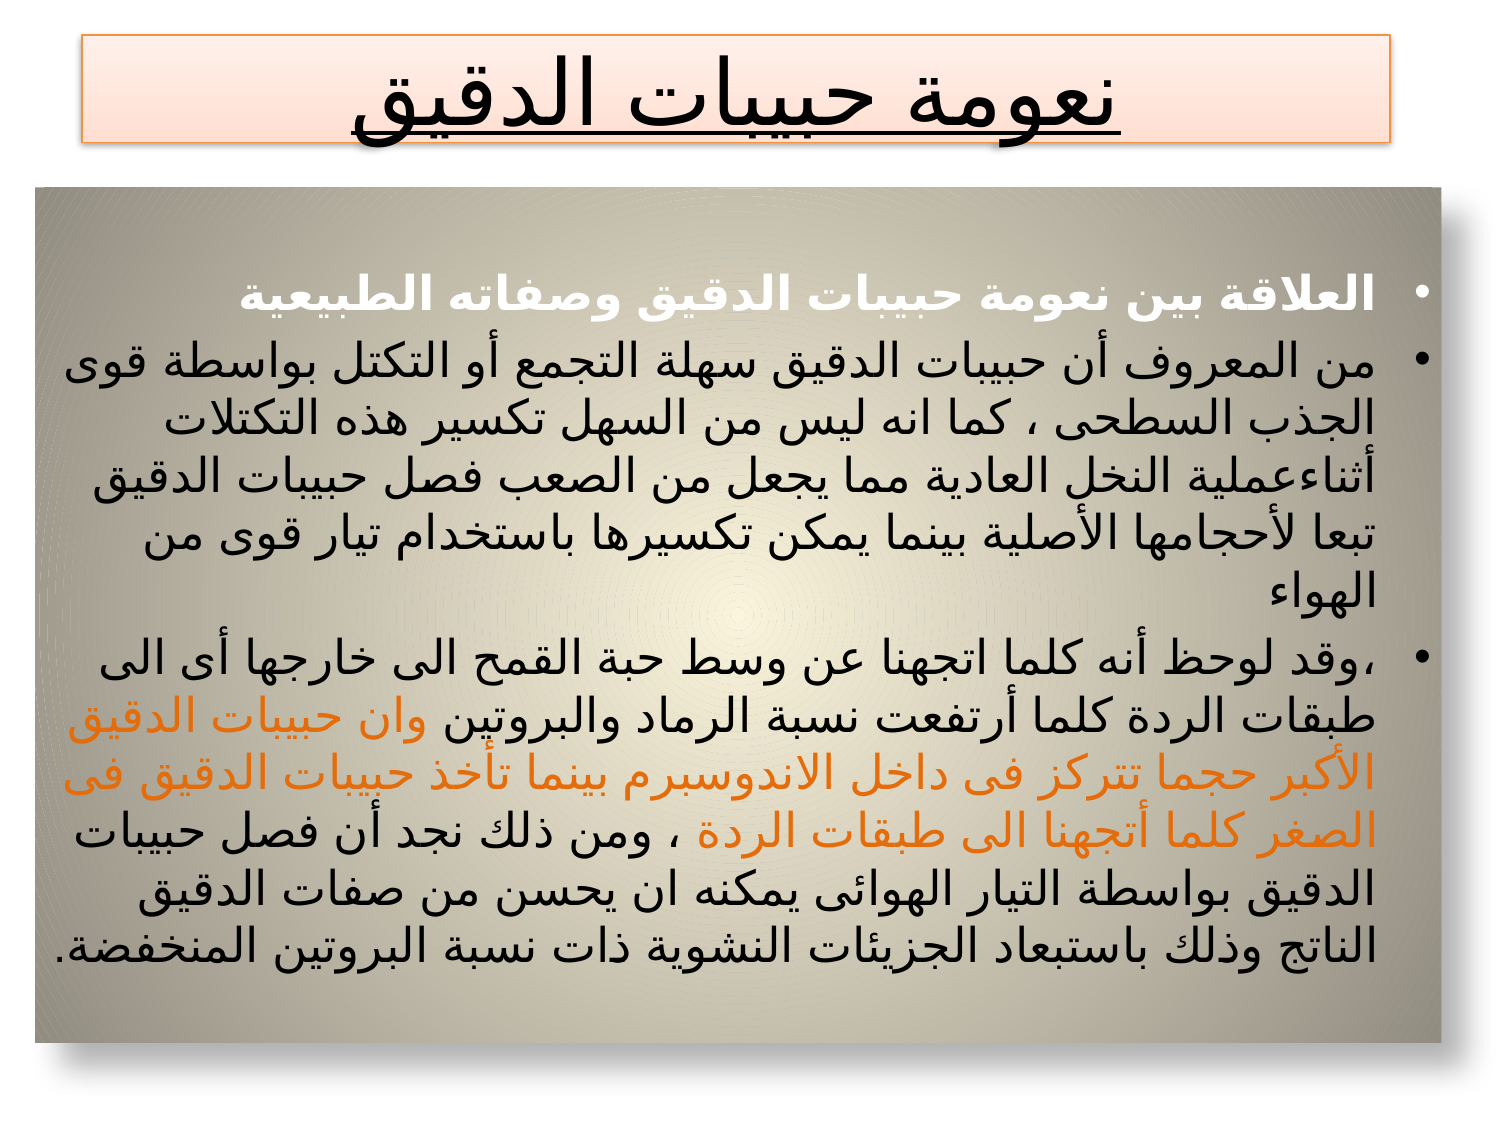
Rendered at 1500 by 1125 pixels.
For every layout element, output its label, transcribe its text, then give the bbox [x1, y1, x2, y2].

title نعومة حبيبات الدقيق [81, 34, 1391, 143]
list العلاقة بين نعومة حبيبات الدقيق وصفاته الطبيعية من المعروف أن حبيبات الدقيق سهلة التجمع أو التكتل بواسطة قوى الجذب السطحى ، كما انه ليس من السهل تكسير هذه التكتلات أثناءعملية النخل العادية مما يجعل من الصعب فصل حبيبات الدقيق تبعا لأحجامها الأصلية بينما يمكن تكسيرها باستخدام تيار قوى من الهواء ،وقد لوحظ أنه كلما اتجهنا عن وسط حبة القمح الى خارجها أى الى طبقات الردة كلما أرتفعت نسبة الرماد والبروتين وان حبيبات الدقيق الأكبر حجما تتركز فى داخل الاندوسبرم بينما تأخذ حبيبات الدقيق فى الصغر كلما أتجهنا الى طبقات الردة ، ومن ذلك نجد أن فصل حبيبات الدقيق بواسطة التيار الهوائى يمكنه ان يحسن من صفات الدقيق الناتج وذلك باستبعاد الجزيئات النشوية ذات نسبة البروتين المنخفضة. [35, 187, 1442, 1043]
